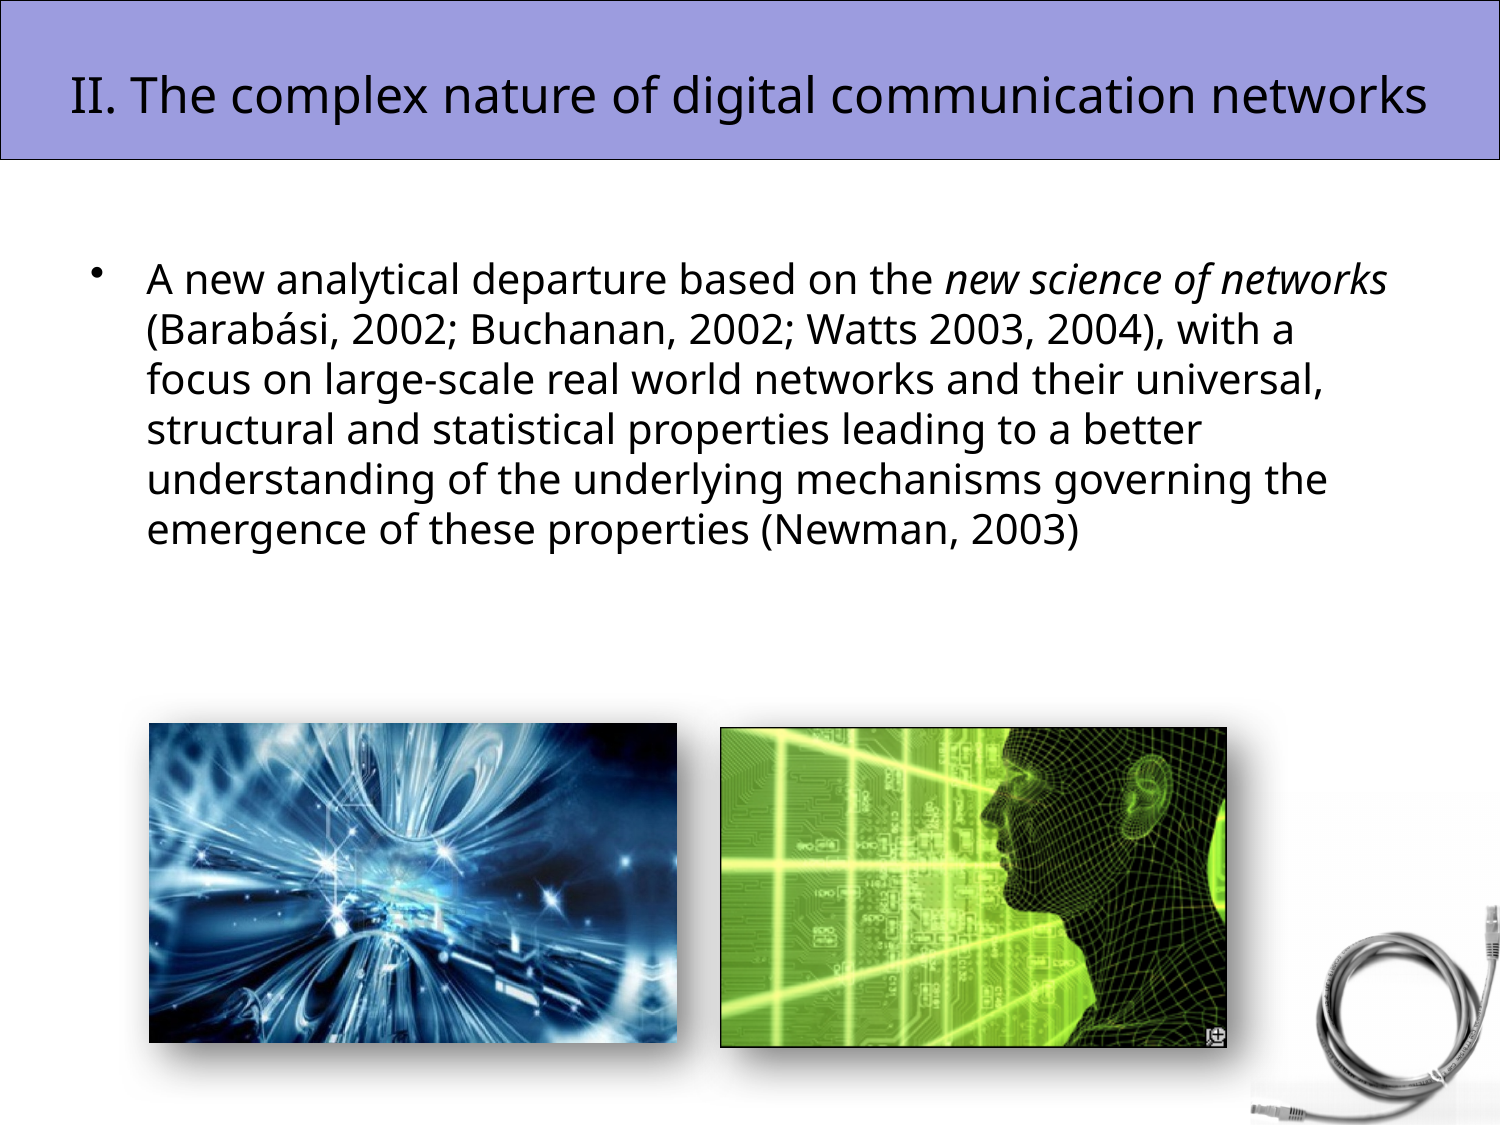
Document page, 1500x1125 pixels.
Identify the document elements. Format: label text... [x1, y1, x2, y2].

picture [149, 723, 677, 1044]
picture [720, 726, 1500, 1124]
list A new analytical departure based on the new science of networks (Barabási, 2002; Buchanan, 2002; Watts 2003, 2004), with a focus on large-scale real world networks and their universal, structural and statistical properties leading to a better understanding of the underlying mechanisms governing the emergence of these properties (Newman, 2003) [74, 244, 1426, 955]
text_box II. The complex nature of digital communication networks [0, 0, 1500, 188]
